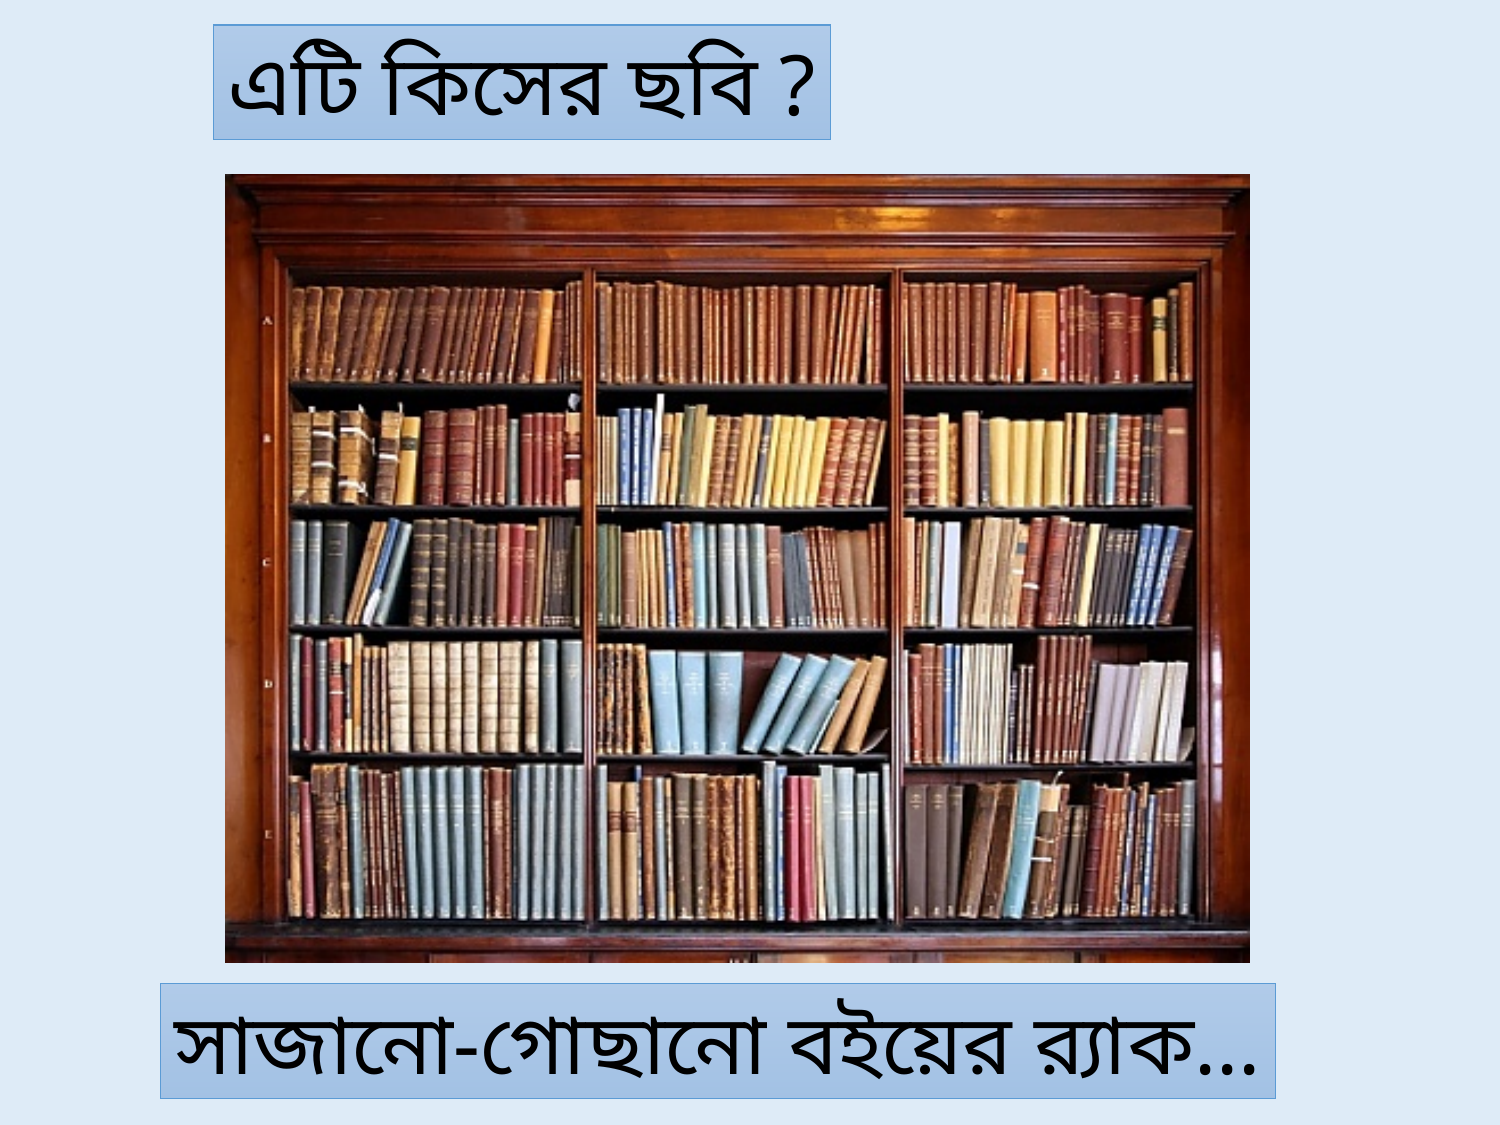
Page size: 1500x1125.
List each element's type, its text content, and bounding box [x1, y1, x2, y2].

text_box এটি কিসের ছবি ? [213, 24, 831, 140]
text_box সাজানো-গোছানো বইয়ের র‍্যাক... [160, 983, 1276, 1099]
picture [224, 174, 1250, 963]
